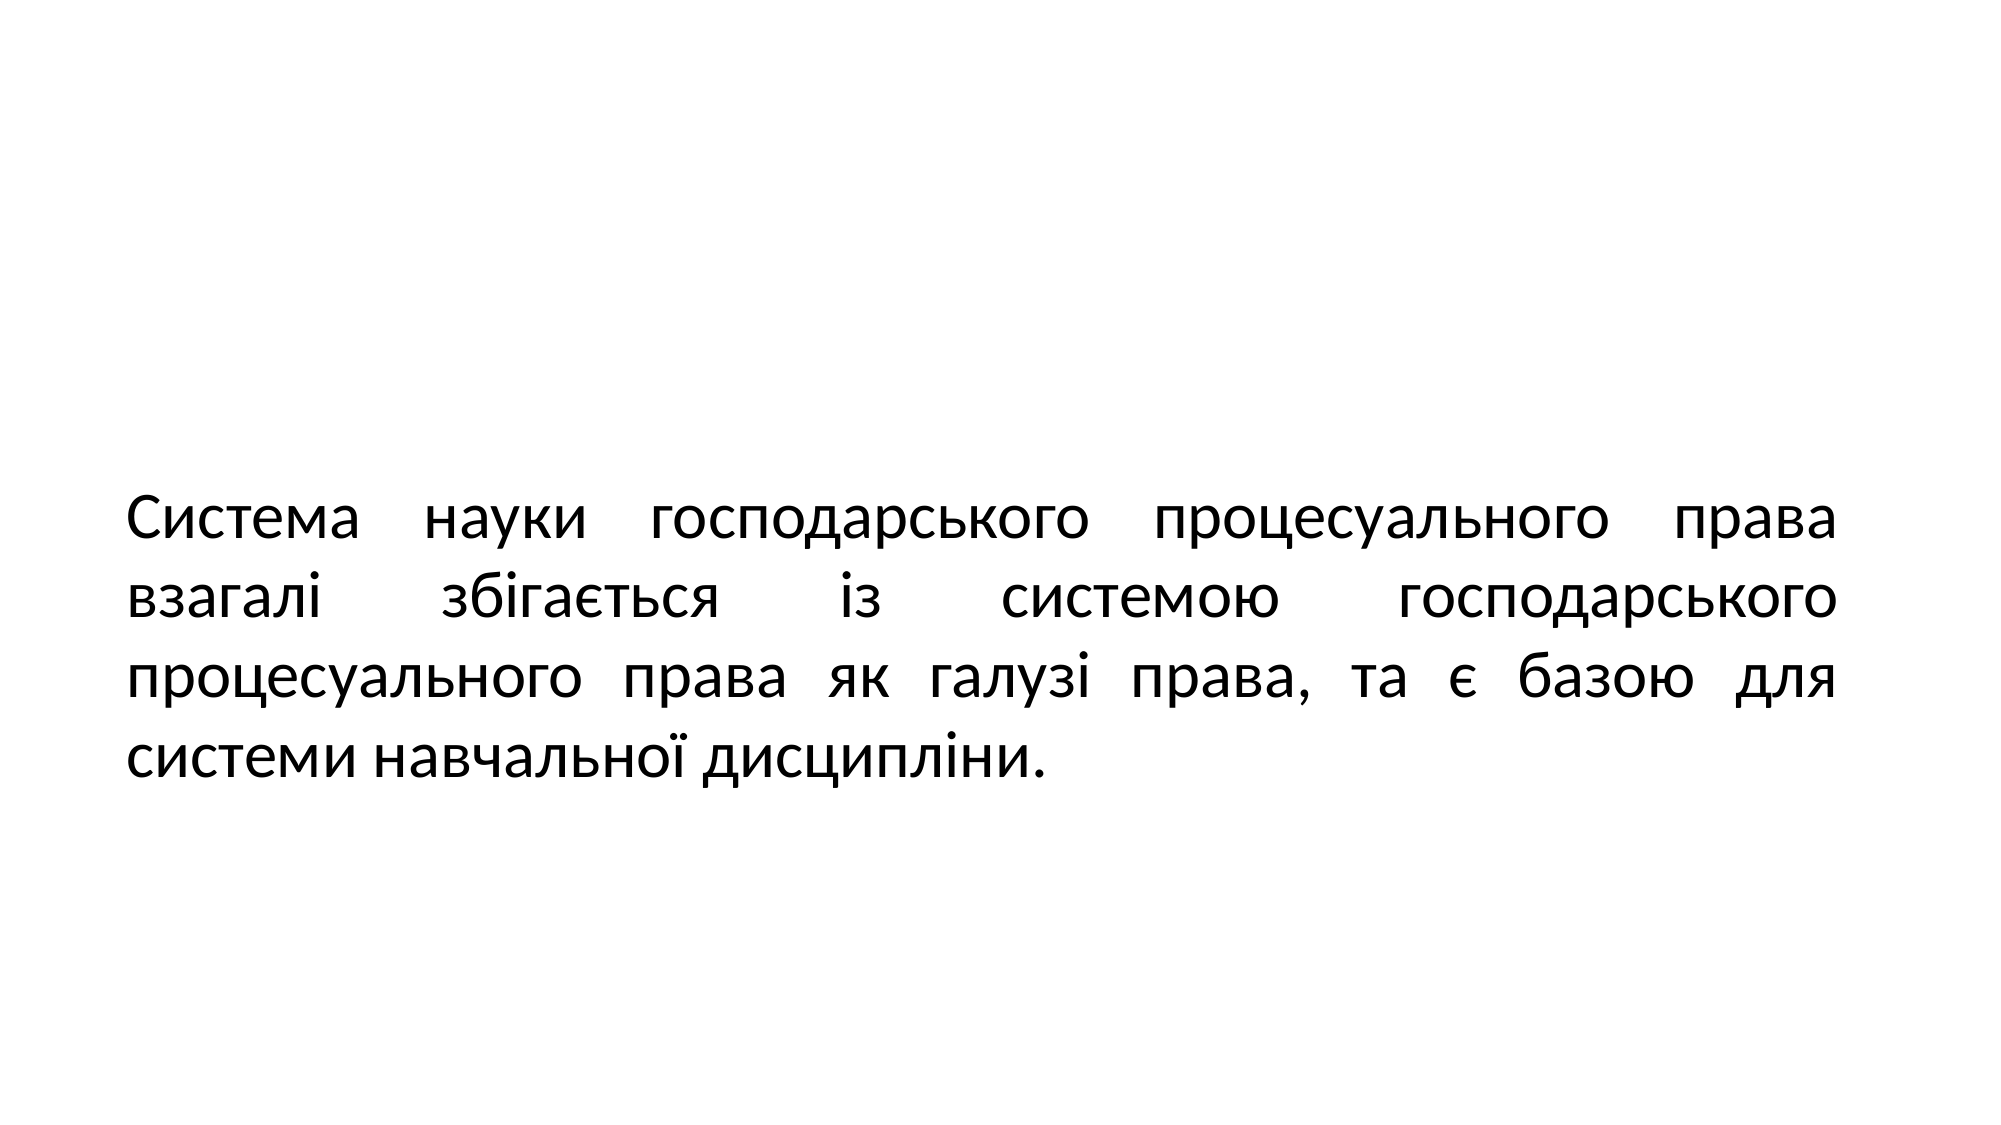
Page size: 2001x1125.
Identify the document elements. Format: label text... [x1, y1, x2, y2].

text_box Система науки господарського процесуального права взагалі збігається із системою господарського процесуального права як галузі права, та є базою для системи навчальної дисципліни. [111, 463, 1855, 799]
